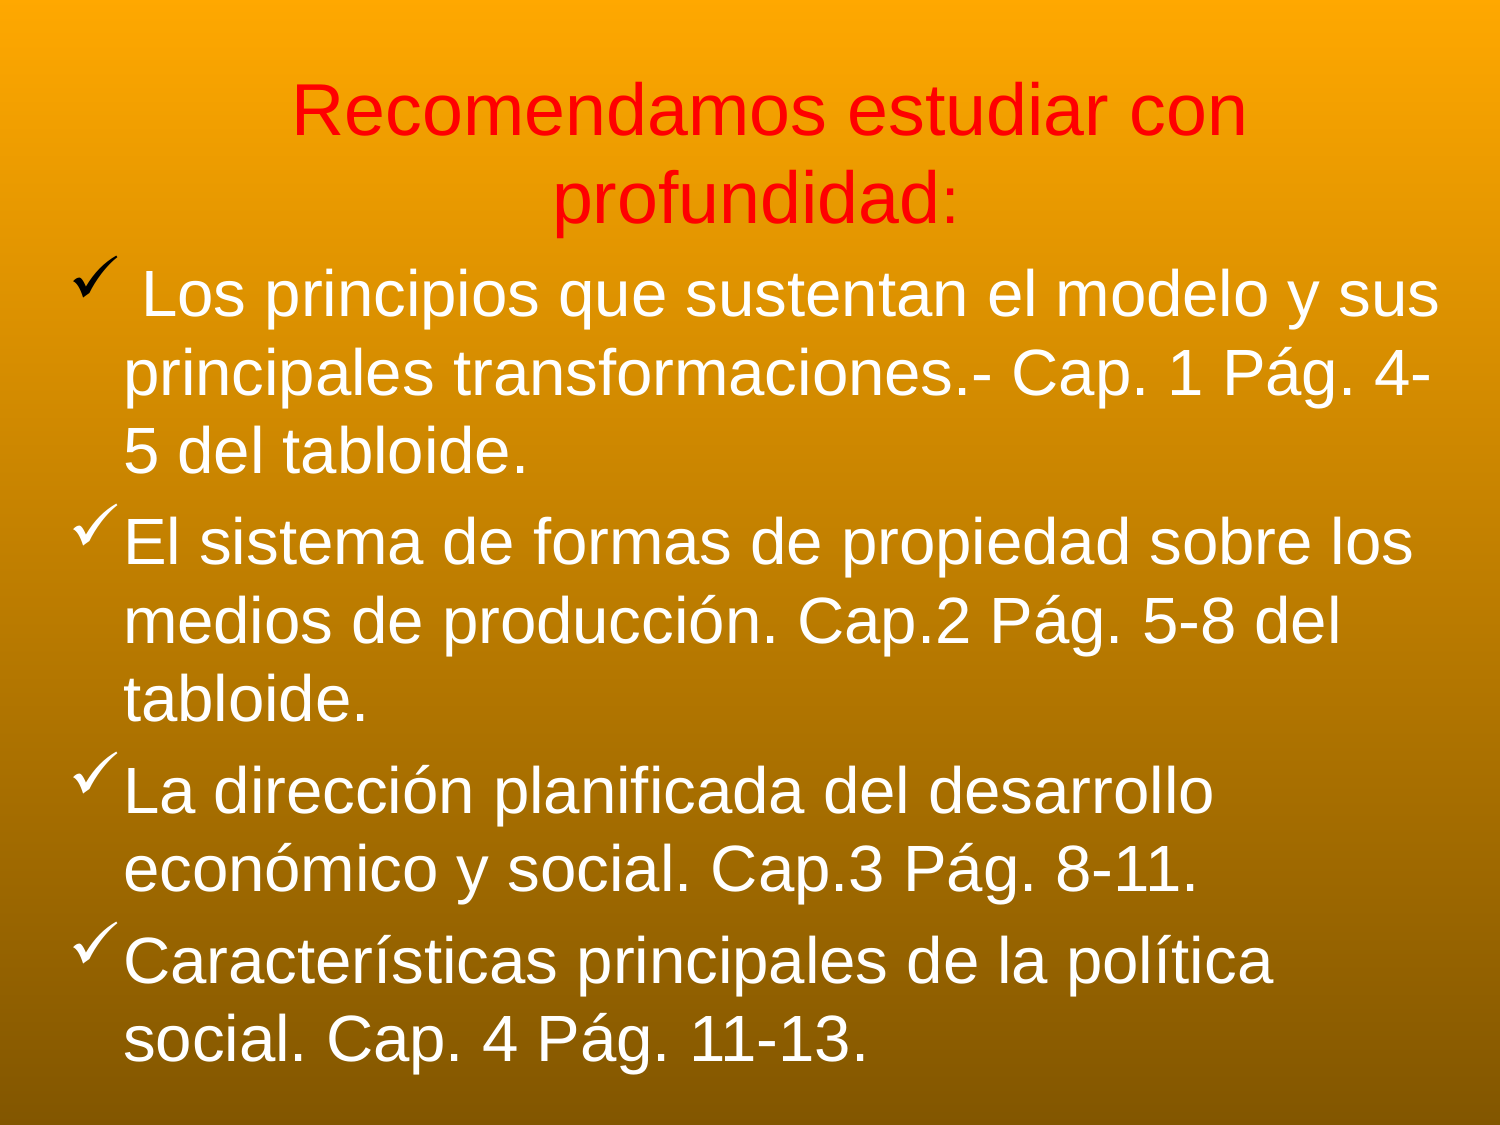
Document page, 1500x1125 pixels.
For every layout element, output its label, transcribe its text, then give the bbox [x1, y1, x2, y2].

list Recomendamos estudiar con profundidad: Los principios que sustentan el modelo y sus principales transformaciones.- Cap. 1 Pág. 4-5 del tabloide. El sistema de formas de propiedad sobre los medios de producción. Cap.2 Pág. 5-8 del tabloide. La dirección planificada del desarrollo económico y social. Cap.3 Pág. 8-11. Características principales de la política social. Cap. 4 Pág. 11-13. [53, 54, 1459, 1083]
